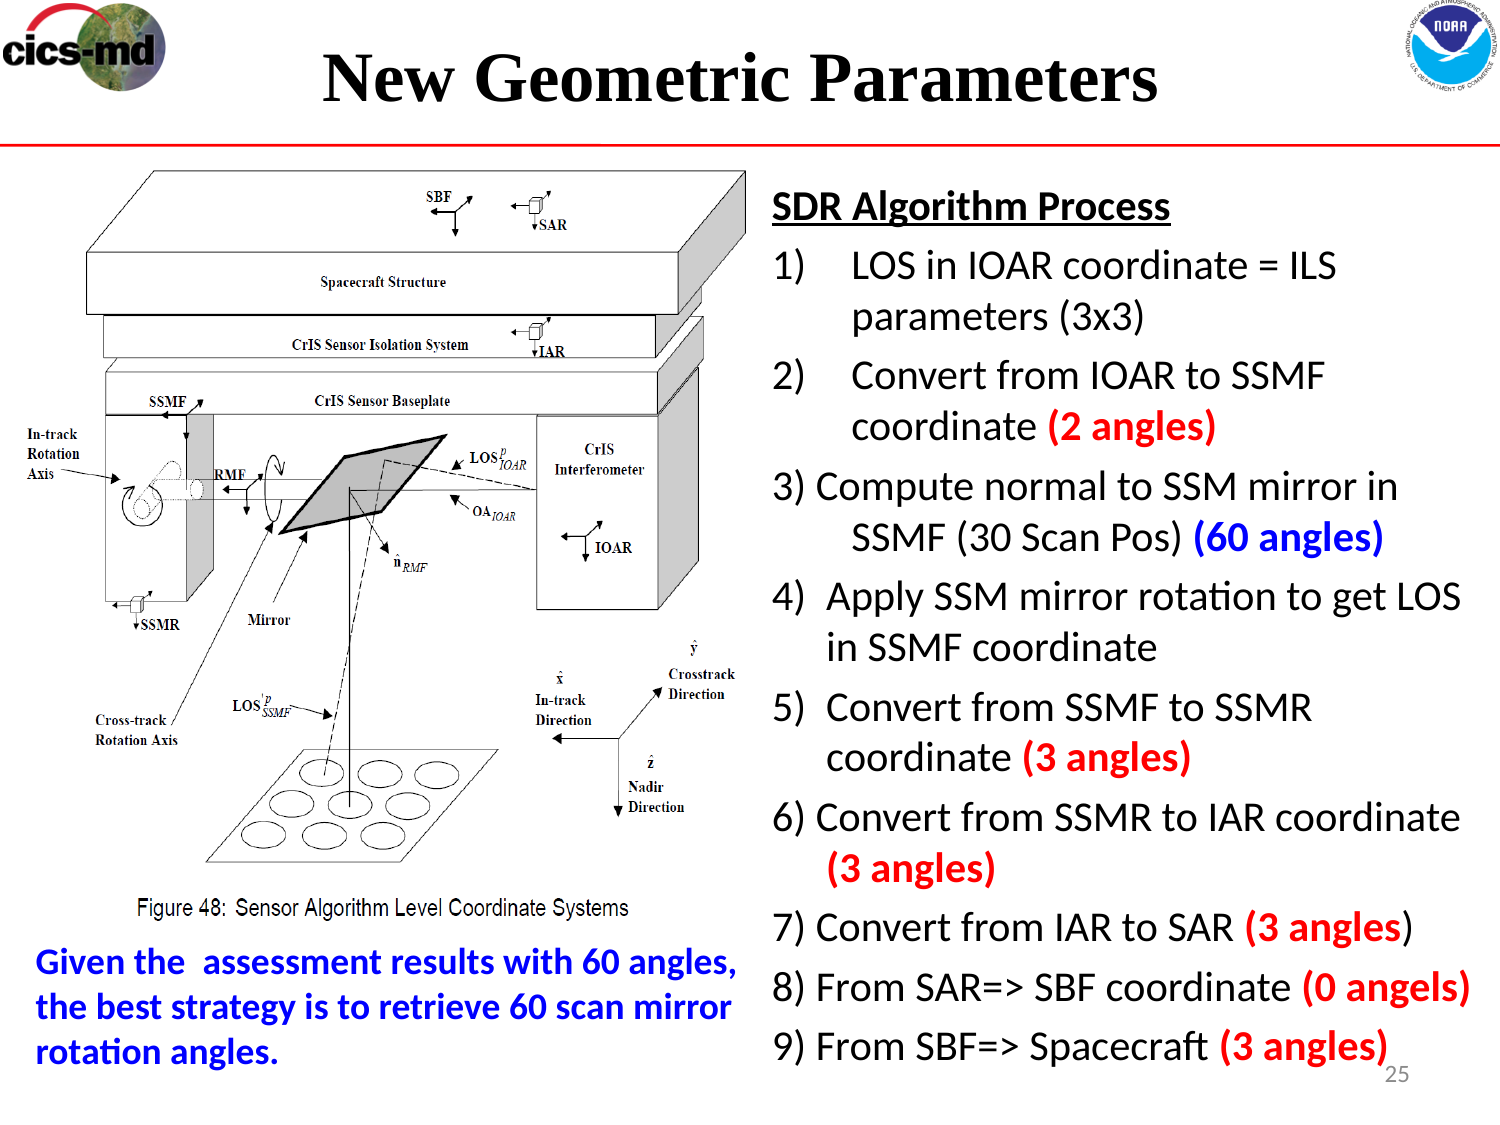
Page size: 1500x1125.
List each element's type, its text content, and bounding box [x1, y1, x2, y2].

picture [23, 159, 750, 923]
title New Geometric Parameters [75, 0, 1425, 146]
list SDR Algorithm Process LOS in IOAR coordinate = ILS parameters (3x3) Convert from IOAR to SSMF coordinate (2 angles) 3) Compute normal to SSM mirror in SSMF (30 Scan Pos) (60 angles) 4) Apply SSM mirror rotation to get LOS in SSMF coordinate 5) Convert from SSMF to SSMR coordinate (3 angles) 6) Convert from SSMR to IAR coordinate (3 angles) 7) Convert from IAR to SAR (3 angles) 8) From SAR=> SBF coordinate (0 angels) 9) From SBF=> Spacecraft (3 angles) [756, 170, 1497, 1097]
text_box Given the assessment results with 60 angles, the best strategy is to retrieve 60 scan mirror rotation angles. [20, 929, 767, 1080]
picture [1425, 0, 1498, 92]
slide_number 25 [1074, 1042, 1425, 1103]
picture [3, 3, 75, 92]
